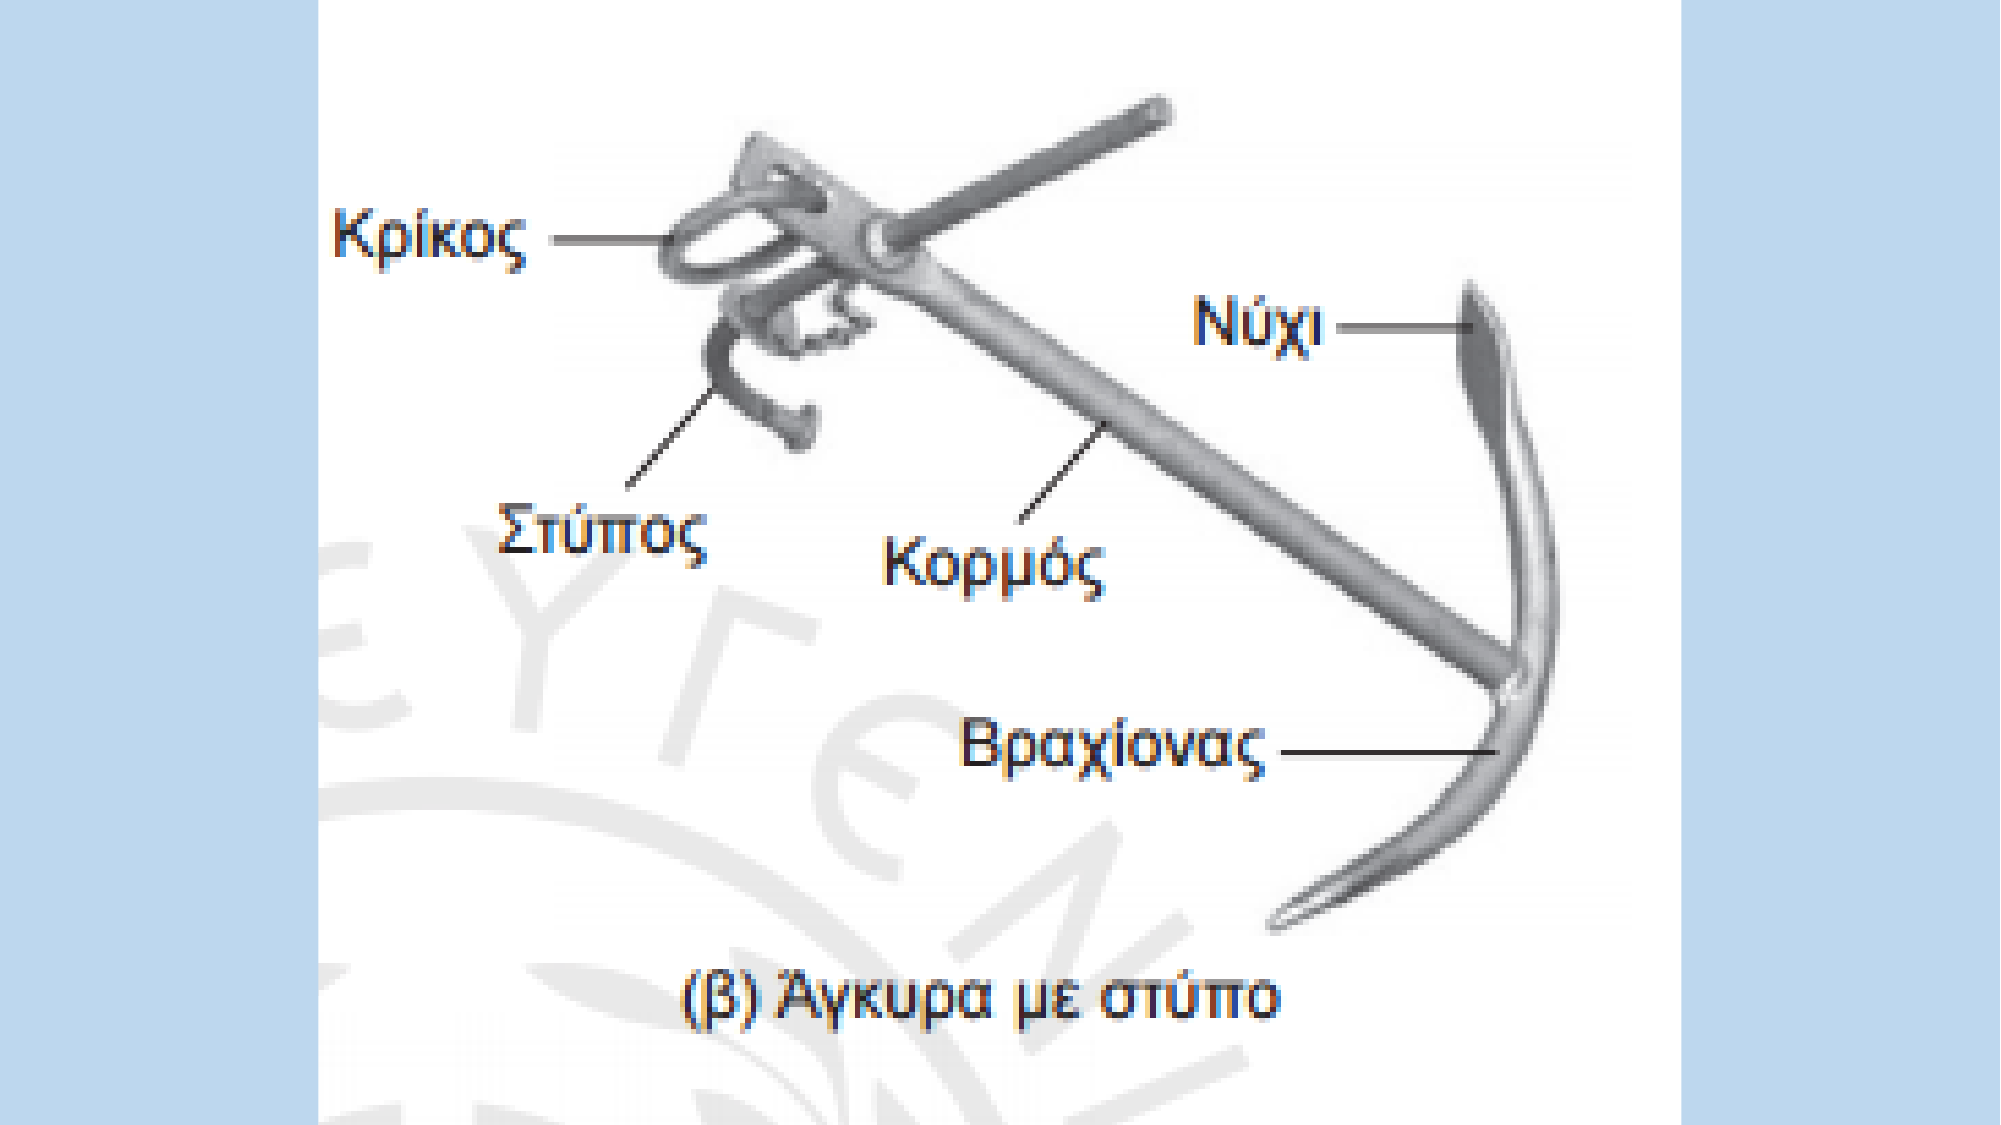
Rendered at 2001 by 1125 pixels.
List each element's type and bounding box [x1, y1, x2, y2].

picture [318, 0, 1682, 1125]
